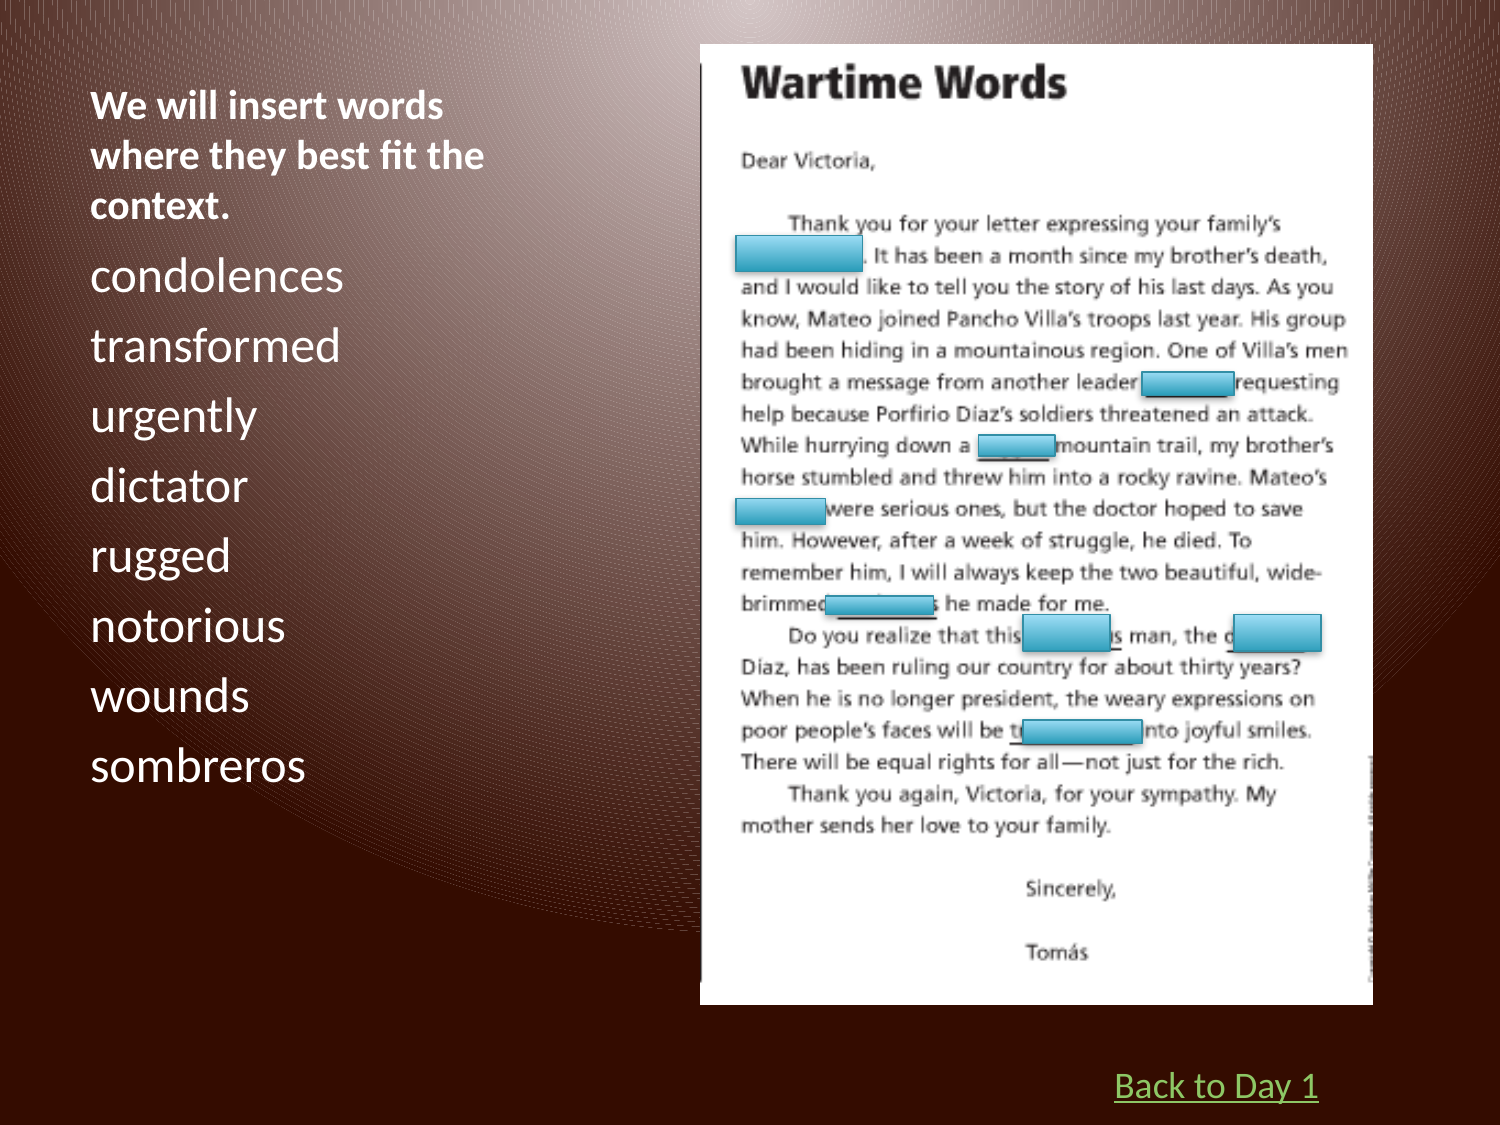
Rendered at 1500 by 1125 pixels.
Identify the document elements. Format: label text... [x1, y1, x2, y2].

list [616, 44, 1456, 1006]
text_box Back to Day 1 [1099, 1053, 1335, 1114]
title We will insert words where they best fit the context. [75, 44, 569, 235]
list condolences transformed urgently dictator rugged notorious wounds sombreros [75, 235, 569, 1005]
